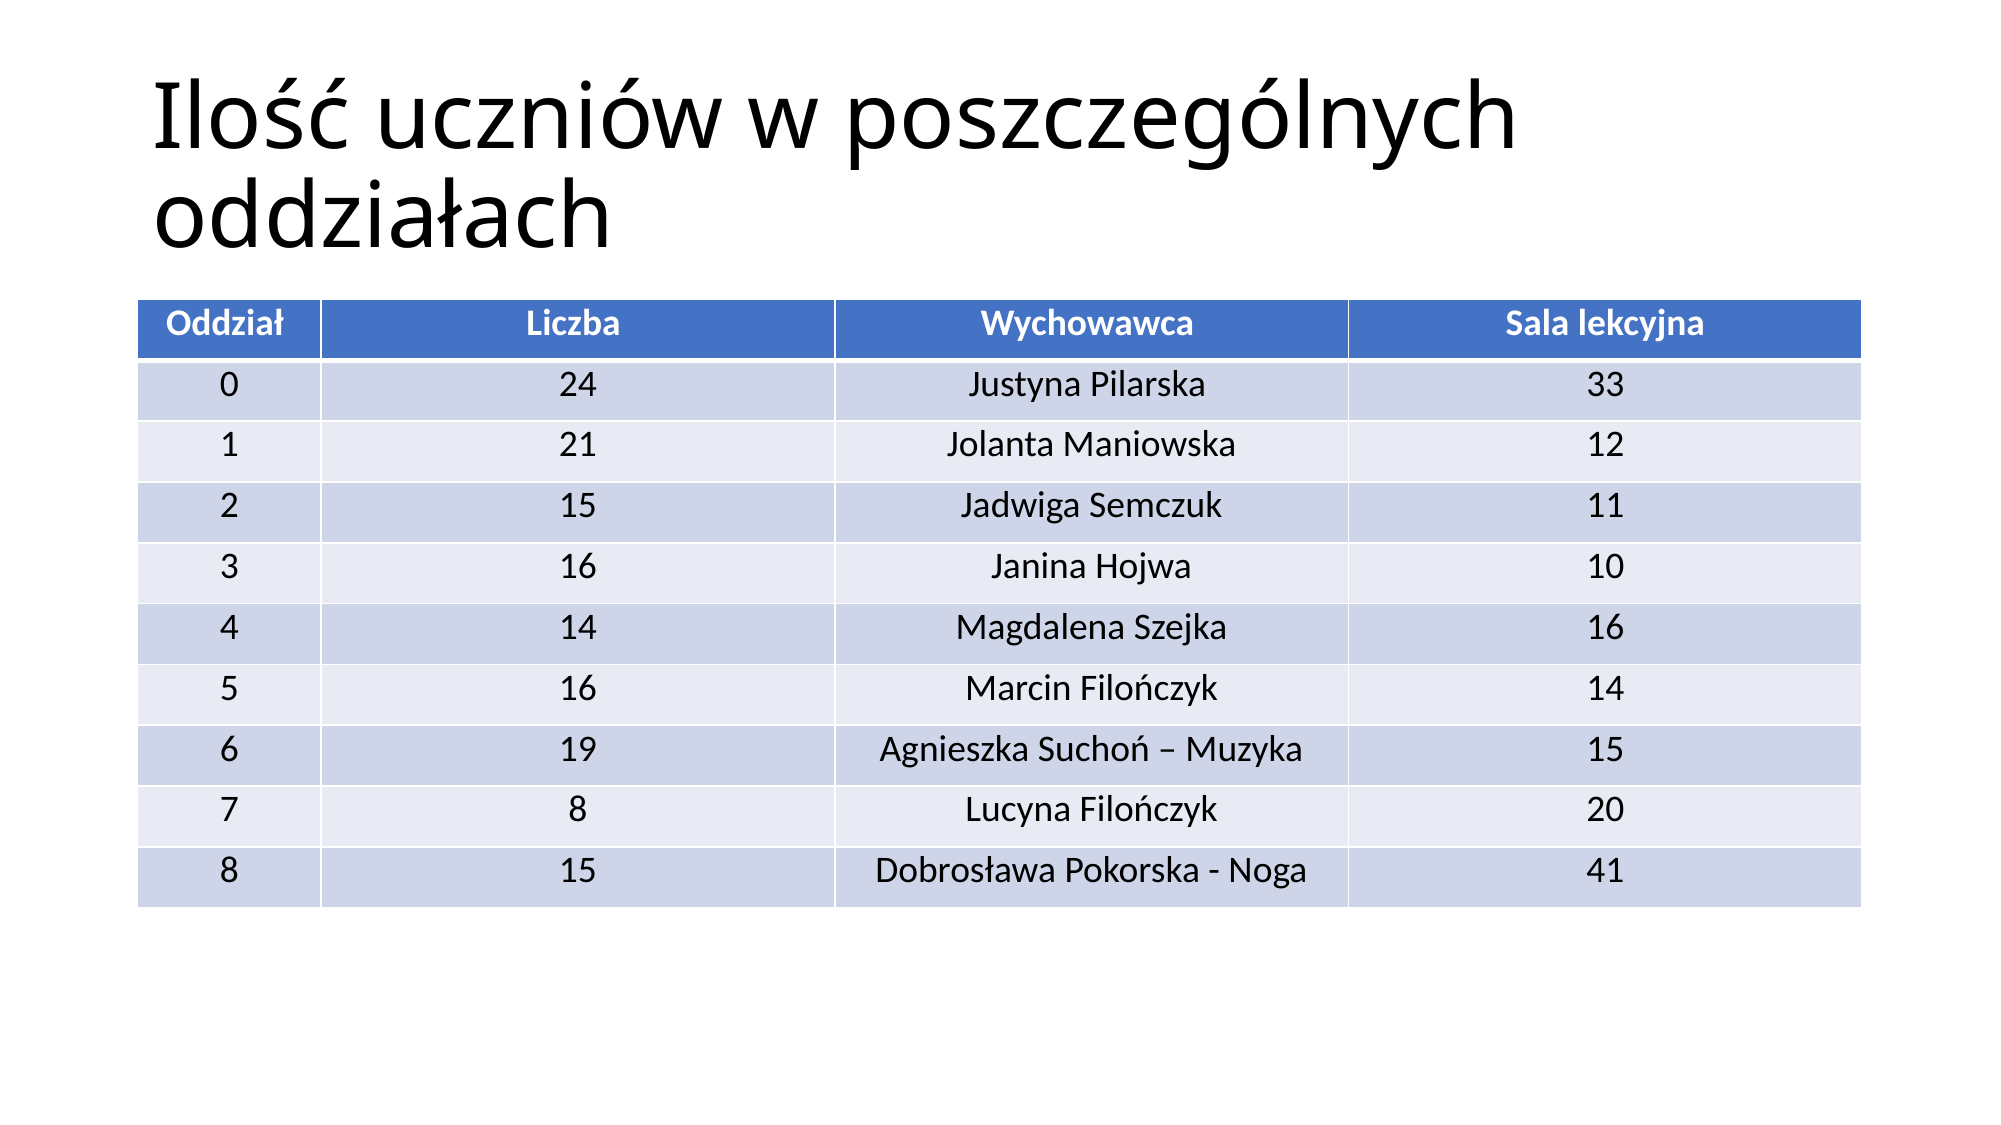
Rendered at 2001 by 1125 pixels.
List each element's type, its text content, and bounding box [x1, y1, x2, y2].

table_cell 14 [1349, 665, 1861, 724]
table_cell 41 [1349, 848, 1861, 907]
table_cell 21 [322, 422, 834, 481]
table_cell 0 [138, 363, 320, 420]
table_cell 5 [138, 665, 320, 724]
table_cell Magdalena Szejka [836, 604, 1348, 664]
table_cell Justyna Pilarska [836, 363, 1348, 420]
table_cell 6 [138, 726, 320, 785]
table_cell Dobrosława Pokorska - Noga [836, 848, 1348, 907]
table_header Liczba [322, 300, 834, 358]
table_cell Janina Hojwa [836, 544, 1348, 603]
table_cell 1 [138, 422, 320, 481]
table_cell 2 [138, 483, 320, 542]
table_cell 11 [1349, 483, 1861, 542]
table_cell 15 [322, 483, 834, 542]
table_cell 10 [1349, 544, 1861, 603]
table_cell 12 [1349, 422, 1861, 481]
table_cell 8 [138, 848, 320, 907]
table_cell Marcin Filończyk [836, 665, 1348, 724]
table_cell Lucyna Filończyk [836, 787, 1348, 846]
table_cell 14 [322, 604, 834, 664]
table_cell 33 [1349, 363, 1861, 420]
table_cell 19 [322, 726, 834, 785]
title Ilość uczniów w poszczególnych oddziałach [137, 59, 1863, 278]
table_cell 16 [322, 665, 834, 724]
table_cell 3 [138, 544, 320, 603]
table_cell Jolanta Maniowska [836, 422, 1348, 481]
table_cell 16 [322, 544, 834, 603]
table_cell 7 [138, 787, 320, 846]
table_cell Jadwiga Semczuk [836, 483, 1348, 542]
table_cell 24 [322, 363, 834, 420]
table_cell 15 [1349, 726, 1861, 785]
table_cell 15 [322, 848, 834, 907]
table_cell 20 [1349, 787, 1861, 846]
table_header Wychowawca [836, 300, 1348, 358]
table_cell 4 [138, 604, 320, 664]
table_cell 8 [322, 787, 834, 846]
table_cell 16 [1349, 604, 1861, 664]
table_header Sala lekcyjna [1349, 300, 1861, 358]
table_header Oddział [138, 300, 320, 358]
table_cell Agnieszka Suchoń – Muzyka [836, 726, 1348, 785]
